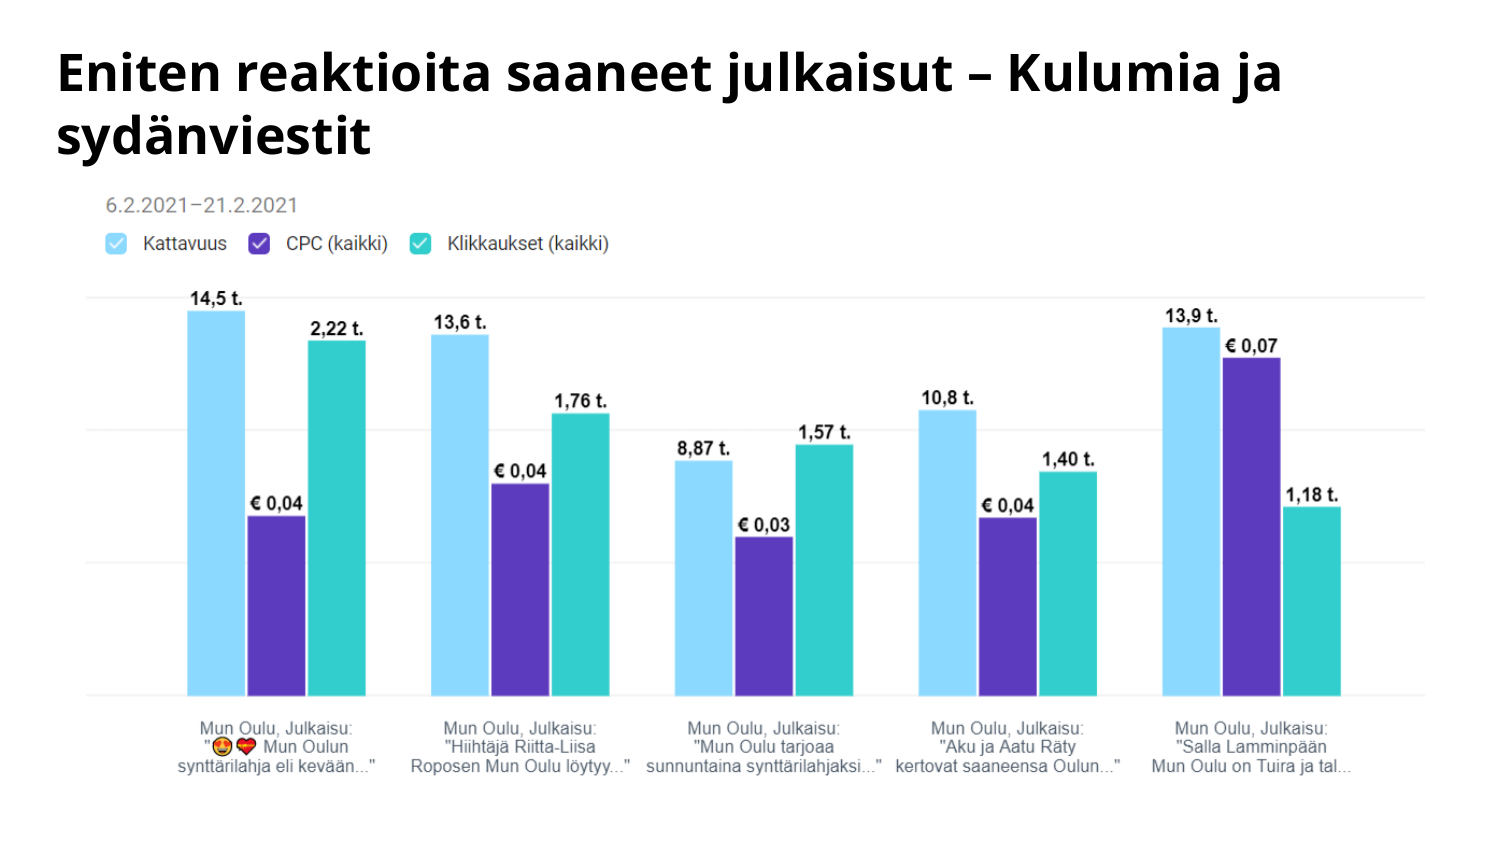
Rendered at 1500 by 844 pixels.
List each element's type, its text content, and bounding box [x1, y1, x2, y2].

title Eniten reaktioita saaneet julkaisut – Kulumia ja sydänviestit [41, 32, 1468, 173]
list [86, 178, 1426, 812]
